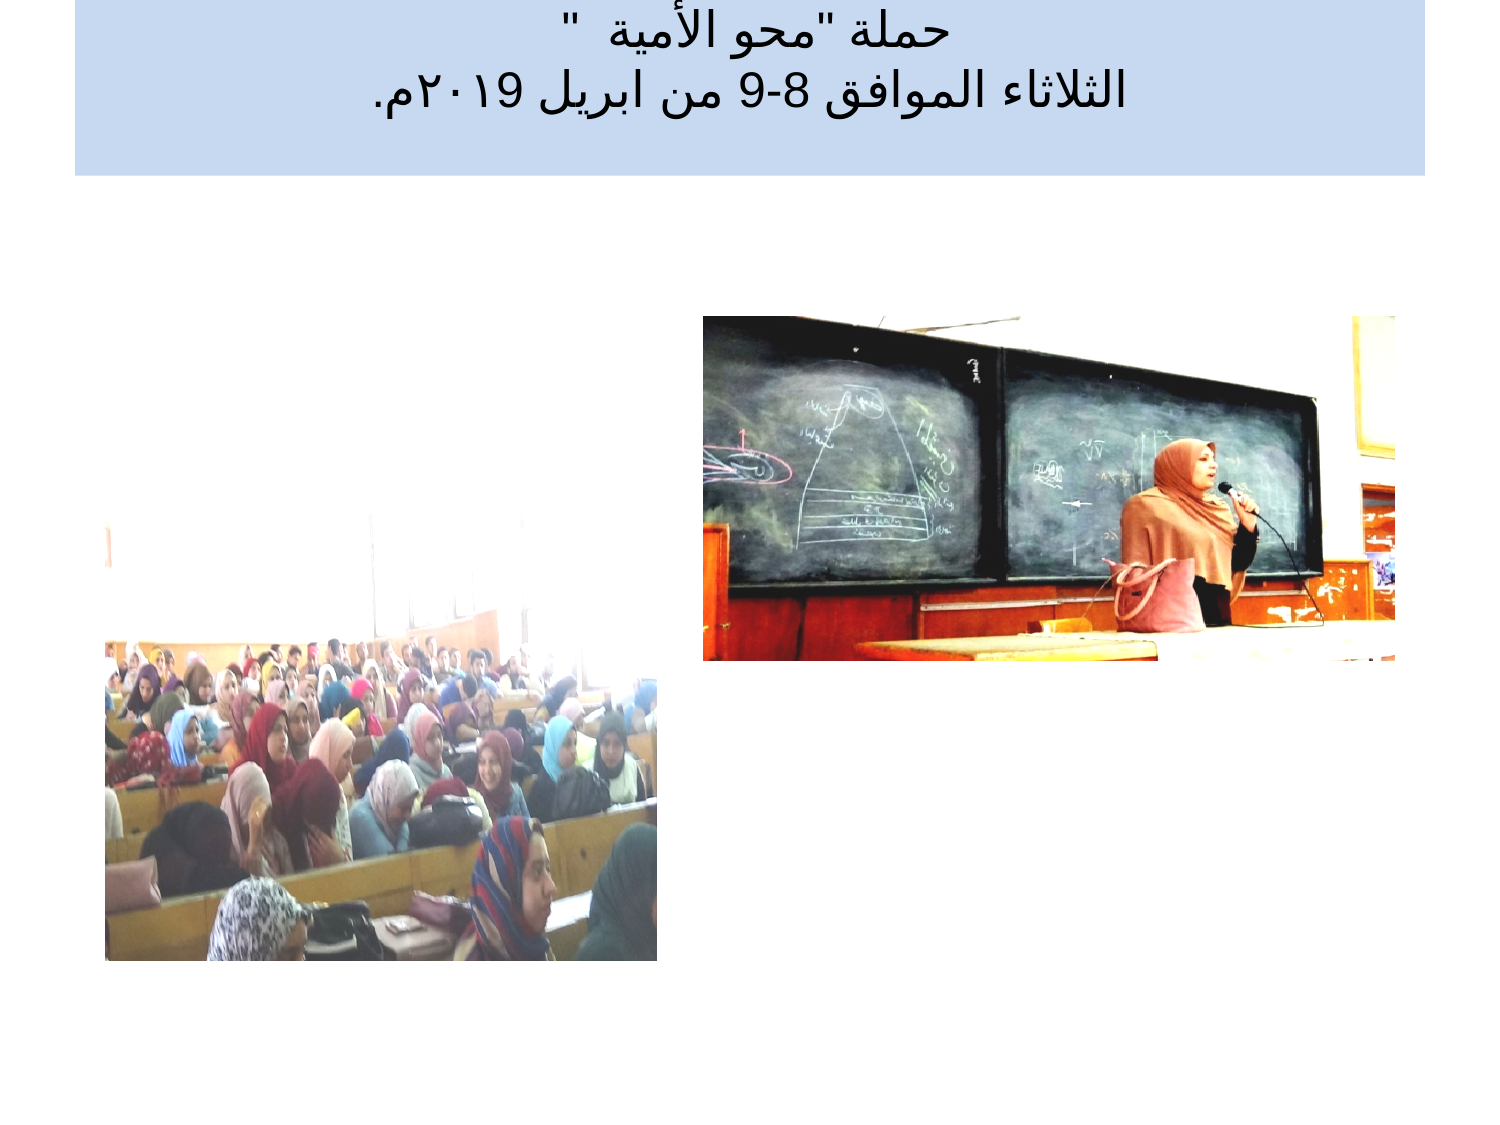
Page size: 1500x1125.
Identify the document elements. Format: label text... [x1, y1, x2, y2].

picture [105, 515, 657, 962]
title حملة "محو الأمية " الثلاثاء الموافق 8-9 من ابريل ٢٠١9م. [74, 0, 1426, 177]
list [702, 316, 1395, 661]
